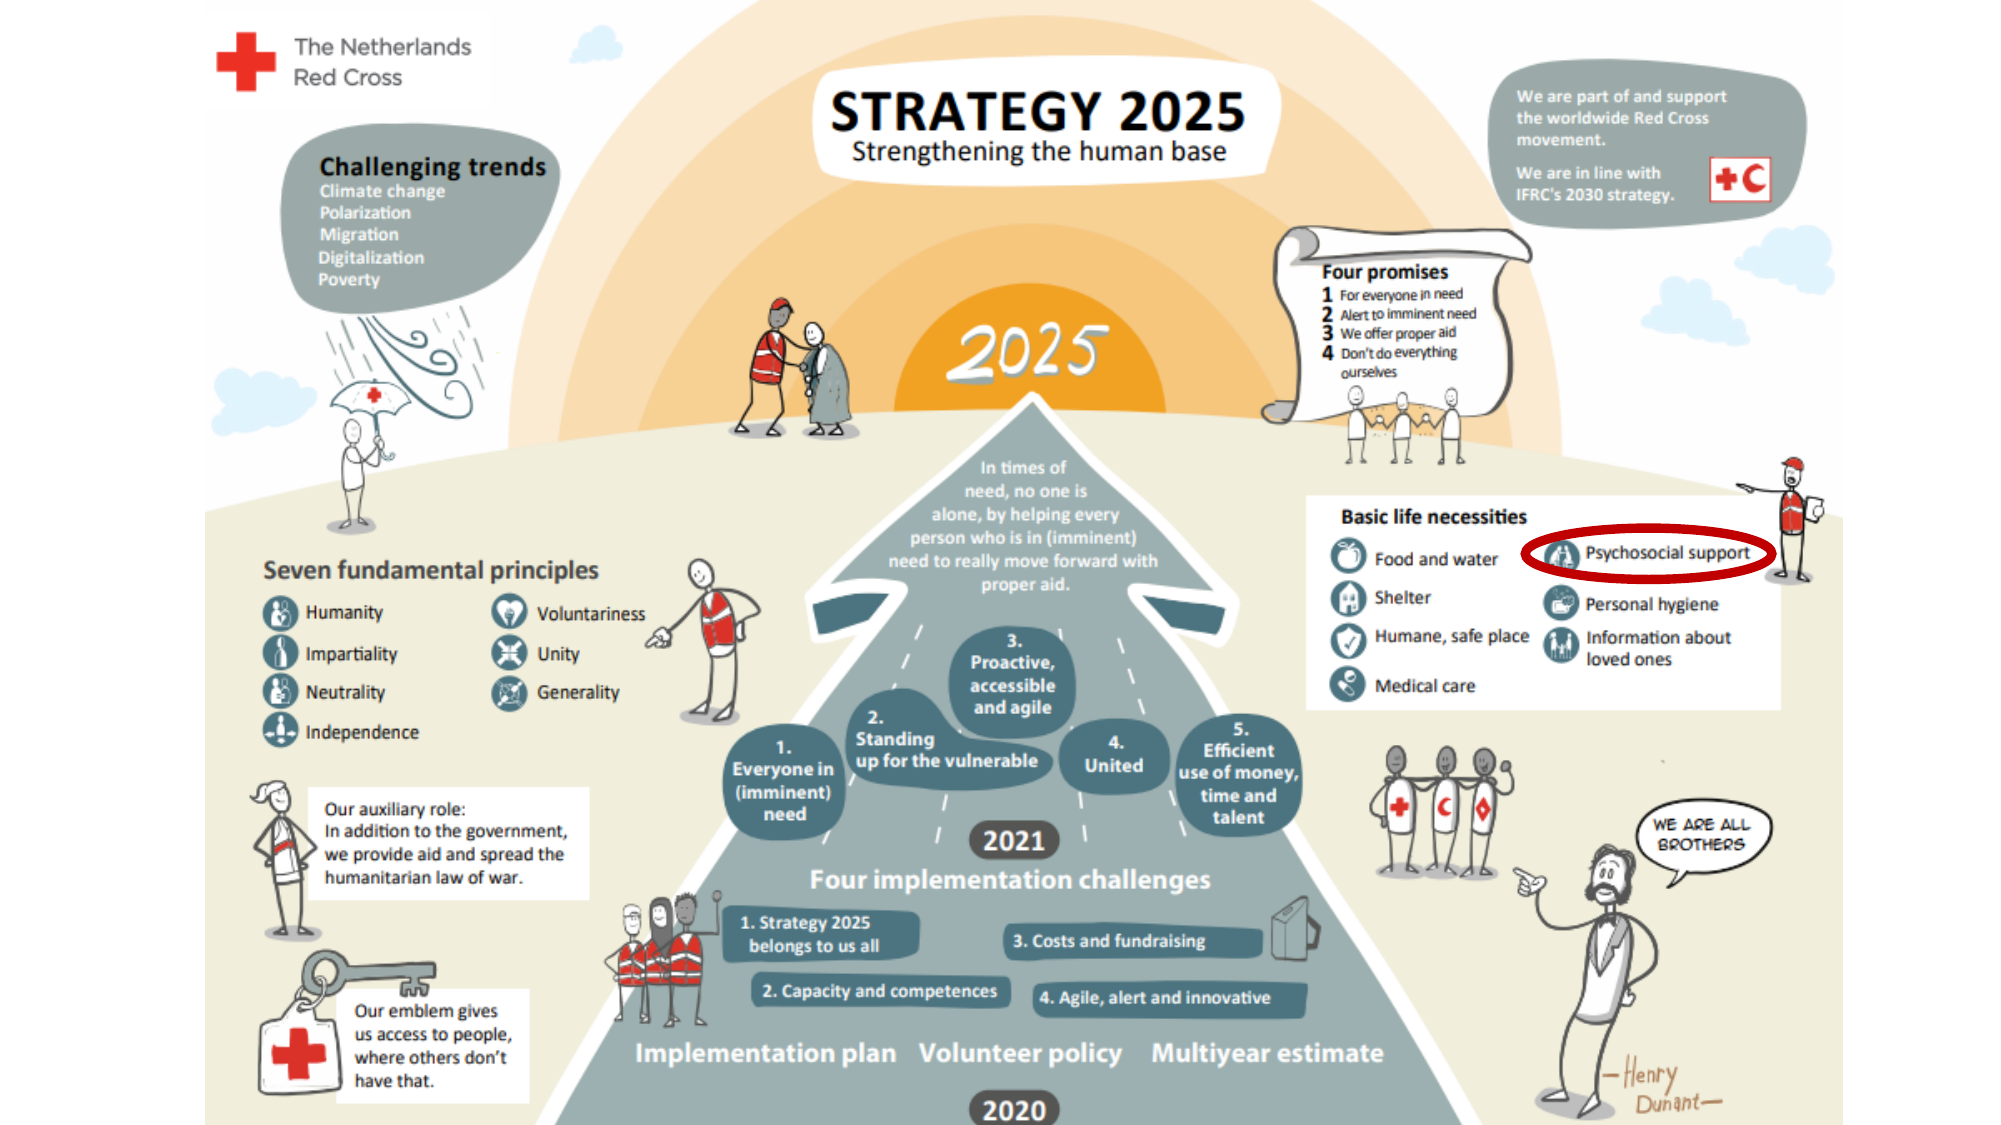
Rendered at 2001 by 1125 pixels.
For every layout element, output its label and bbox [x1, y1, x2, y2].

picture [205, 0, 1843, 1125]
